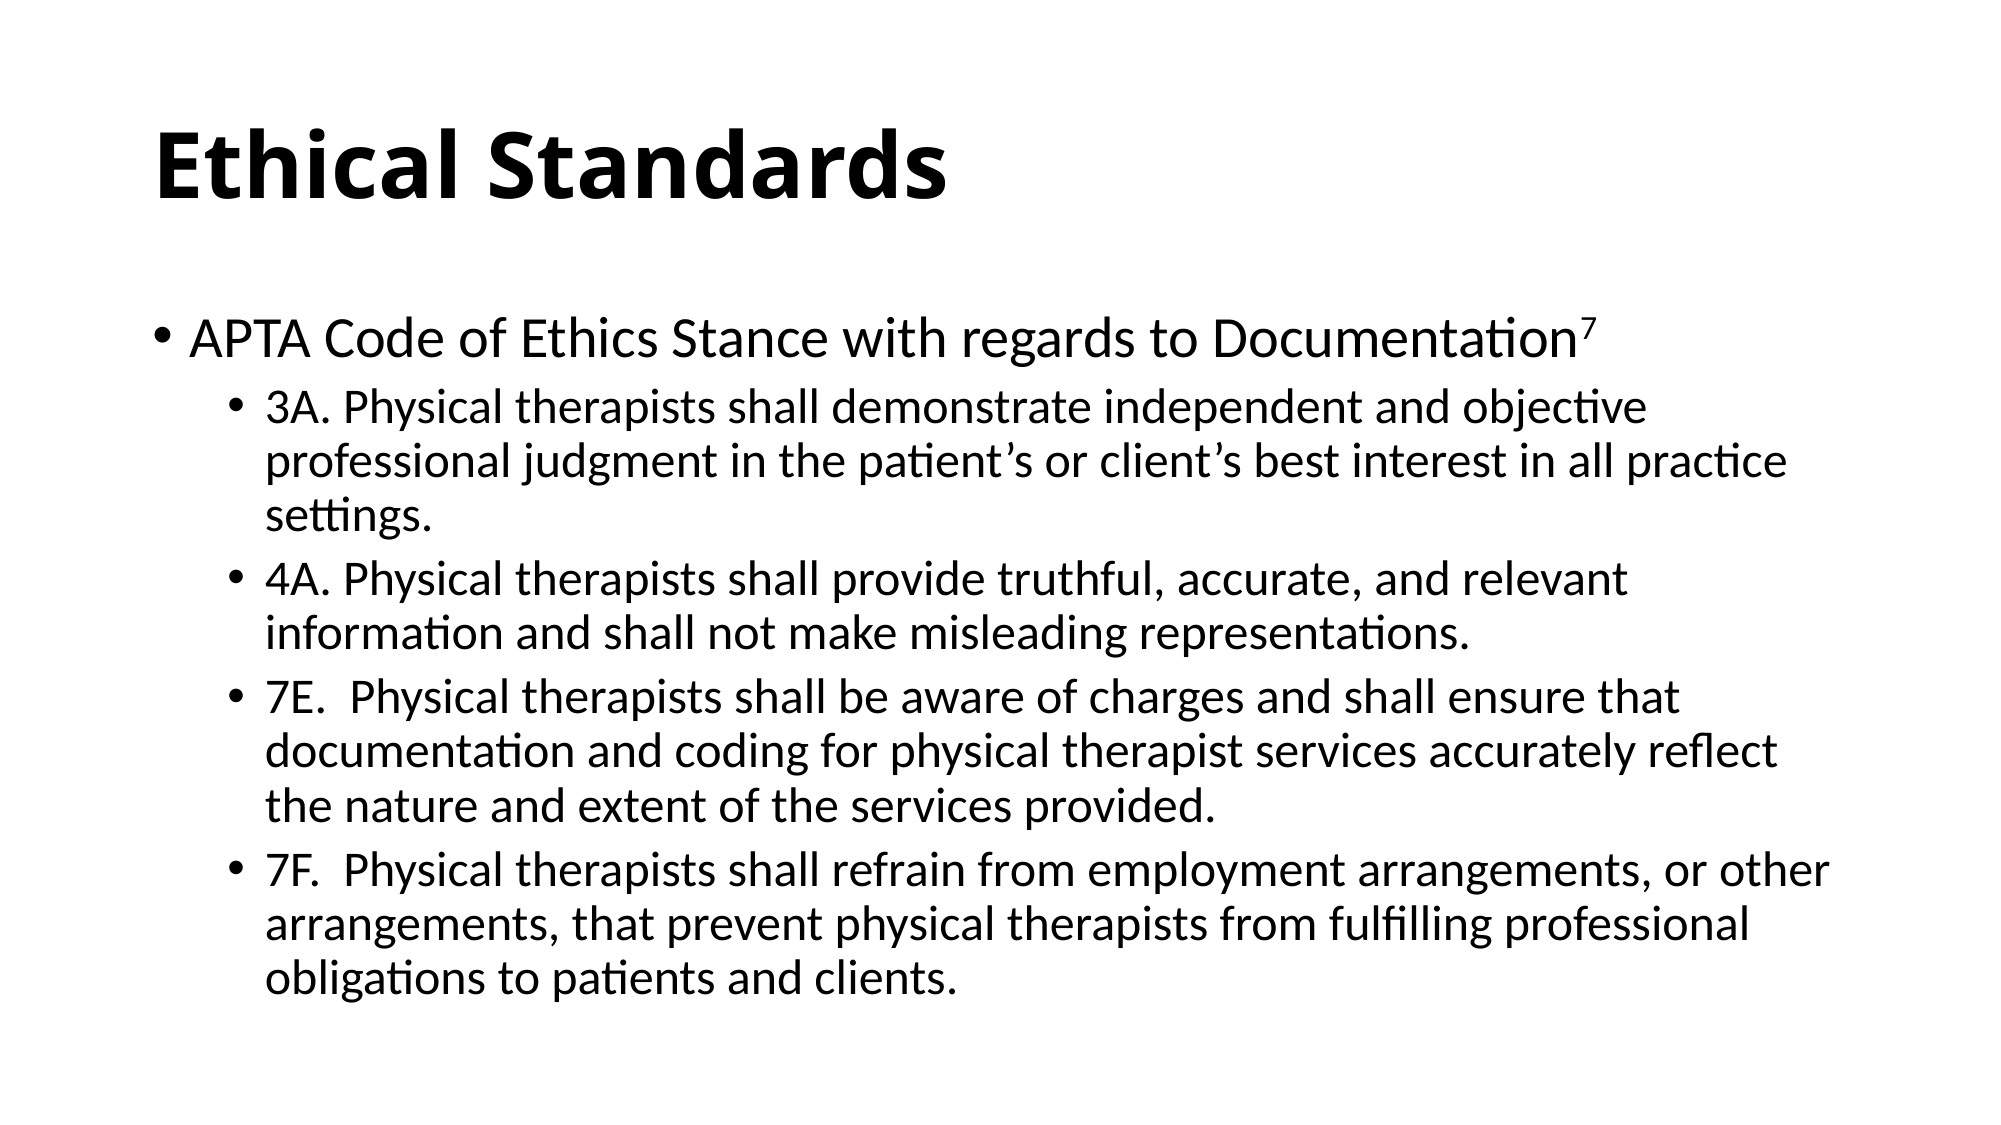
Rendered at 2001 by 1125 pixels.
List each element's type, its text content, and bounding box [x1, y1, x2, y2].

title Ethical Standards [137, 59, 1863, 278]
list APTA Code of Ethics Stance with regards to Documentation7 3A. Physical therapists shall demonstrate independent and objective professional judgment in the patient’s or client’s best interest in all practice settings. 4A. Physical therapists shall provide truthful, accurate, and relevant information and shall not make misleading representations. 7E. Physical therapists shall be aware of charges and shall ensure that documentation and coding for physical therapist services accurately reflect the nature and extent of the services provided. 7F. Physical therapists shall refrain from employment arrangements, or other arrangements, that prevent physical therapists from fulfilling professional obligations to patients and clients. [137, 299, 1863, 1014]
